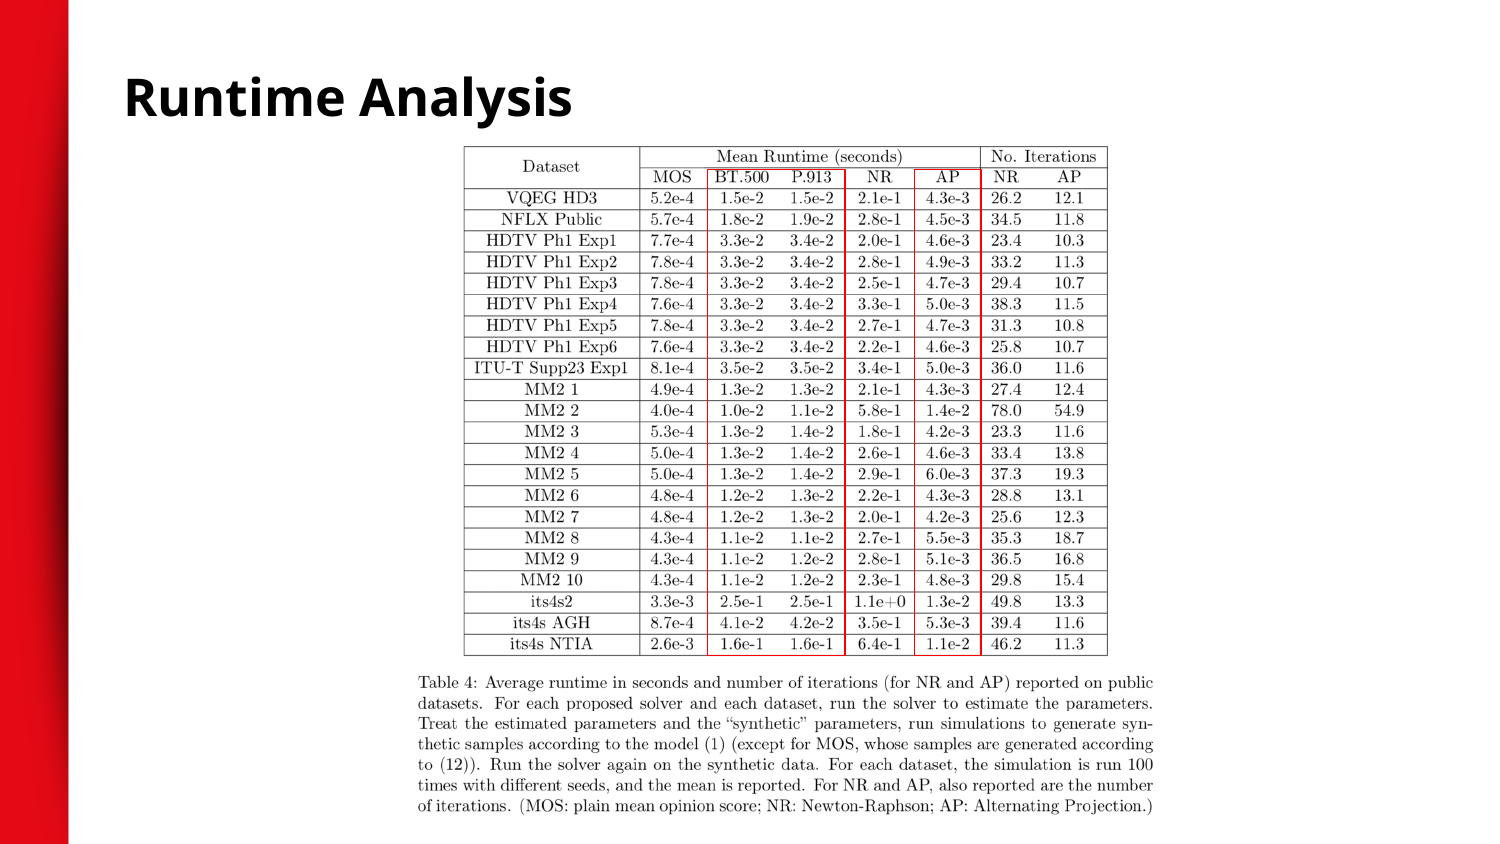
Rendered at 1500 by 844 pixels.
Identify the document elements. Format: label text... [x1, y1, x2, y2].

picture [0, 0, 1500, 844]
title Runtime Analysis [108, 48, 1449, 142]
